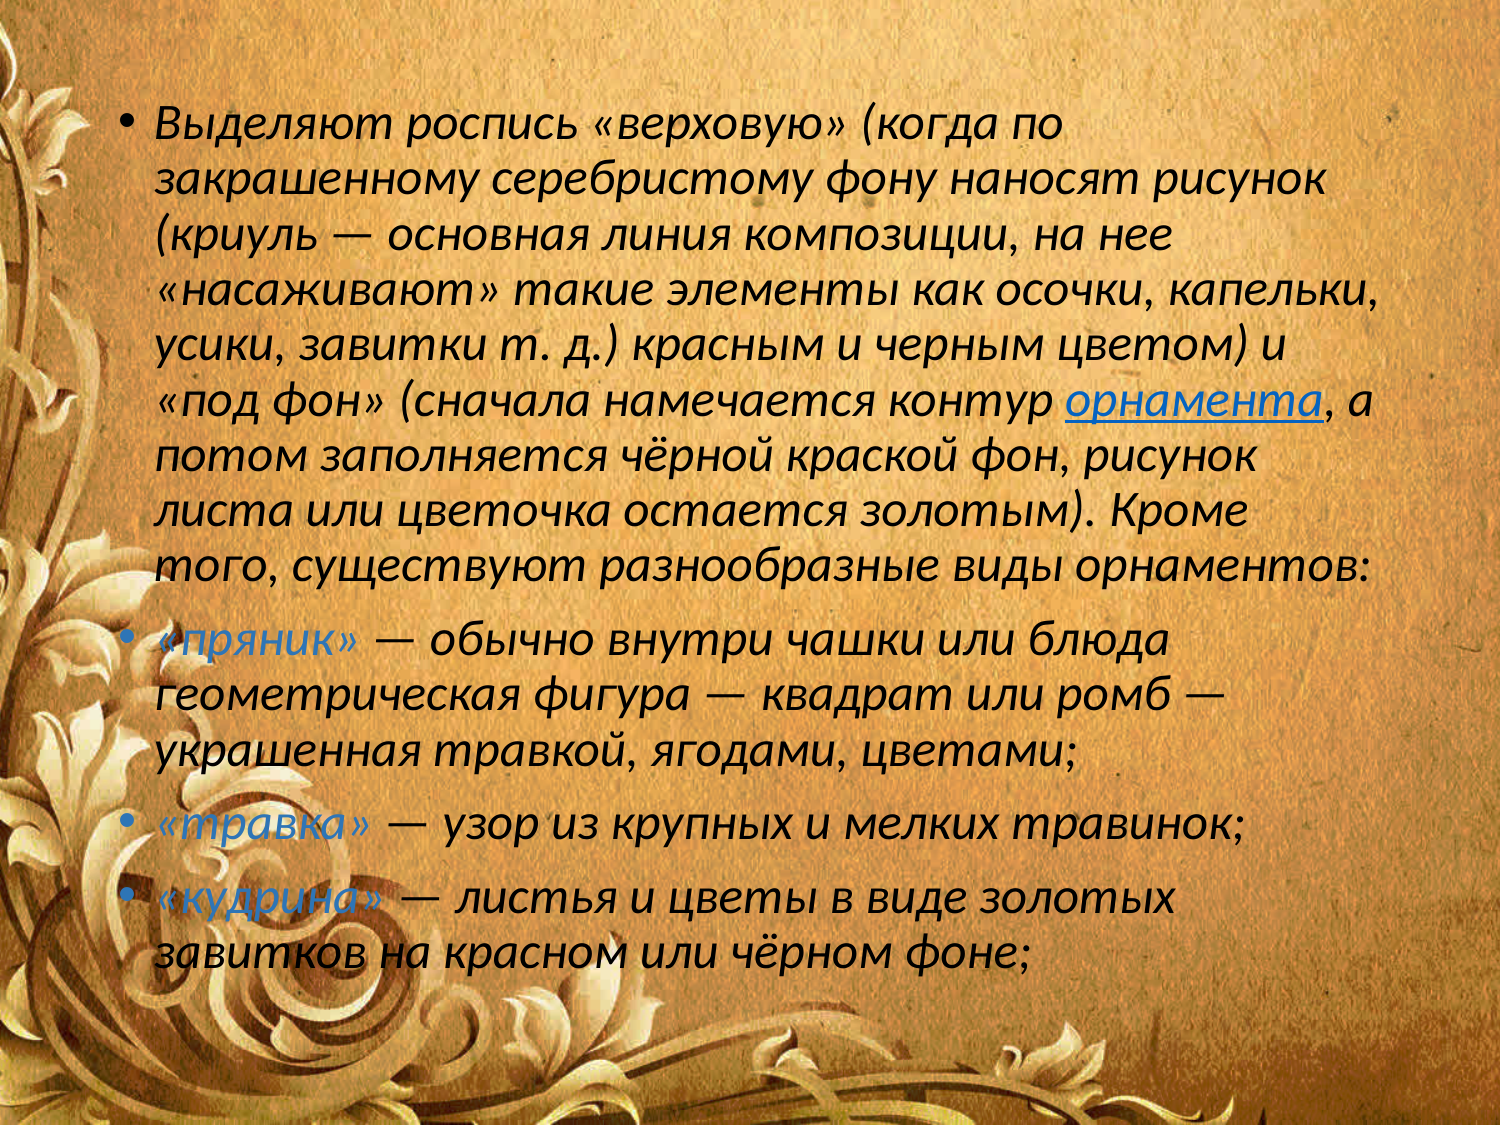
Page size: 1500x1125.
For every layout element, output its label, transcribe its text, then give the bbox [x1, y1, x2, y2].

picture [0, 0, 1500, 1125]
list Выделяют роспись «верховую» (когда по закрашенному серебристому фону наносят рисунок (криуль — основная линия композиции, на нее «насаживают» такие элементы как осочки, капельки, усики, завитки т. д.) красным и черным цветом) и «под фон» (сначала намечается контур орнамента, а потом заполняется чёрной краской фон, рисунок листа или цветочка остается золотым). Кроме того, существуют разнообразные виды орнаментов: «пряник» — обычно внутри чашки или блюда геометрическая фигура — квадрат или ромб — украшенная травкой, ягодами, цветами; «травка» — узор из крупных и мелких травинок; «кудрина» — листья и цветы в виде золотых завитков на красном или чёрном фоне; [103, 87, 1397, 1014]
